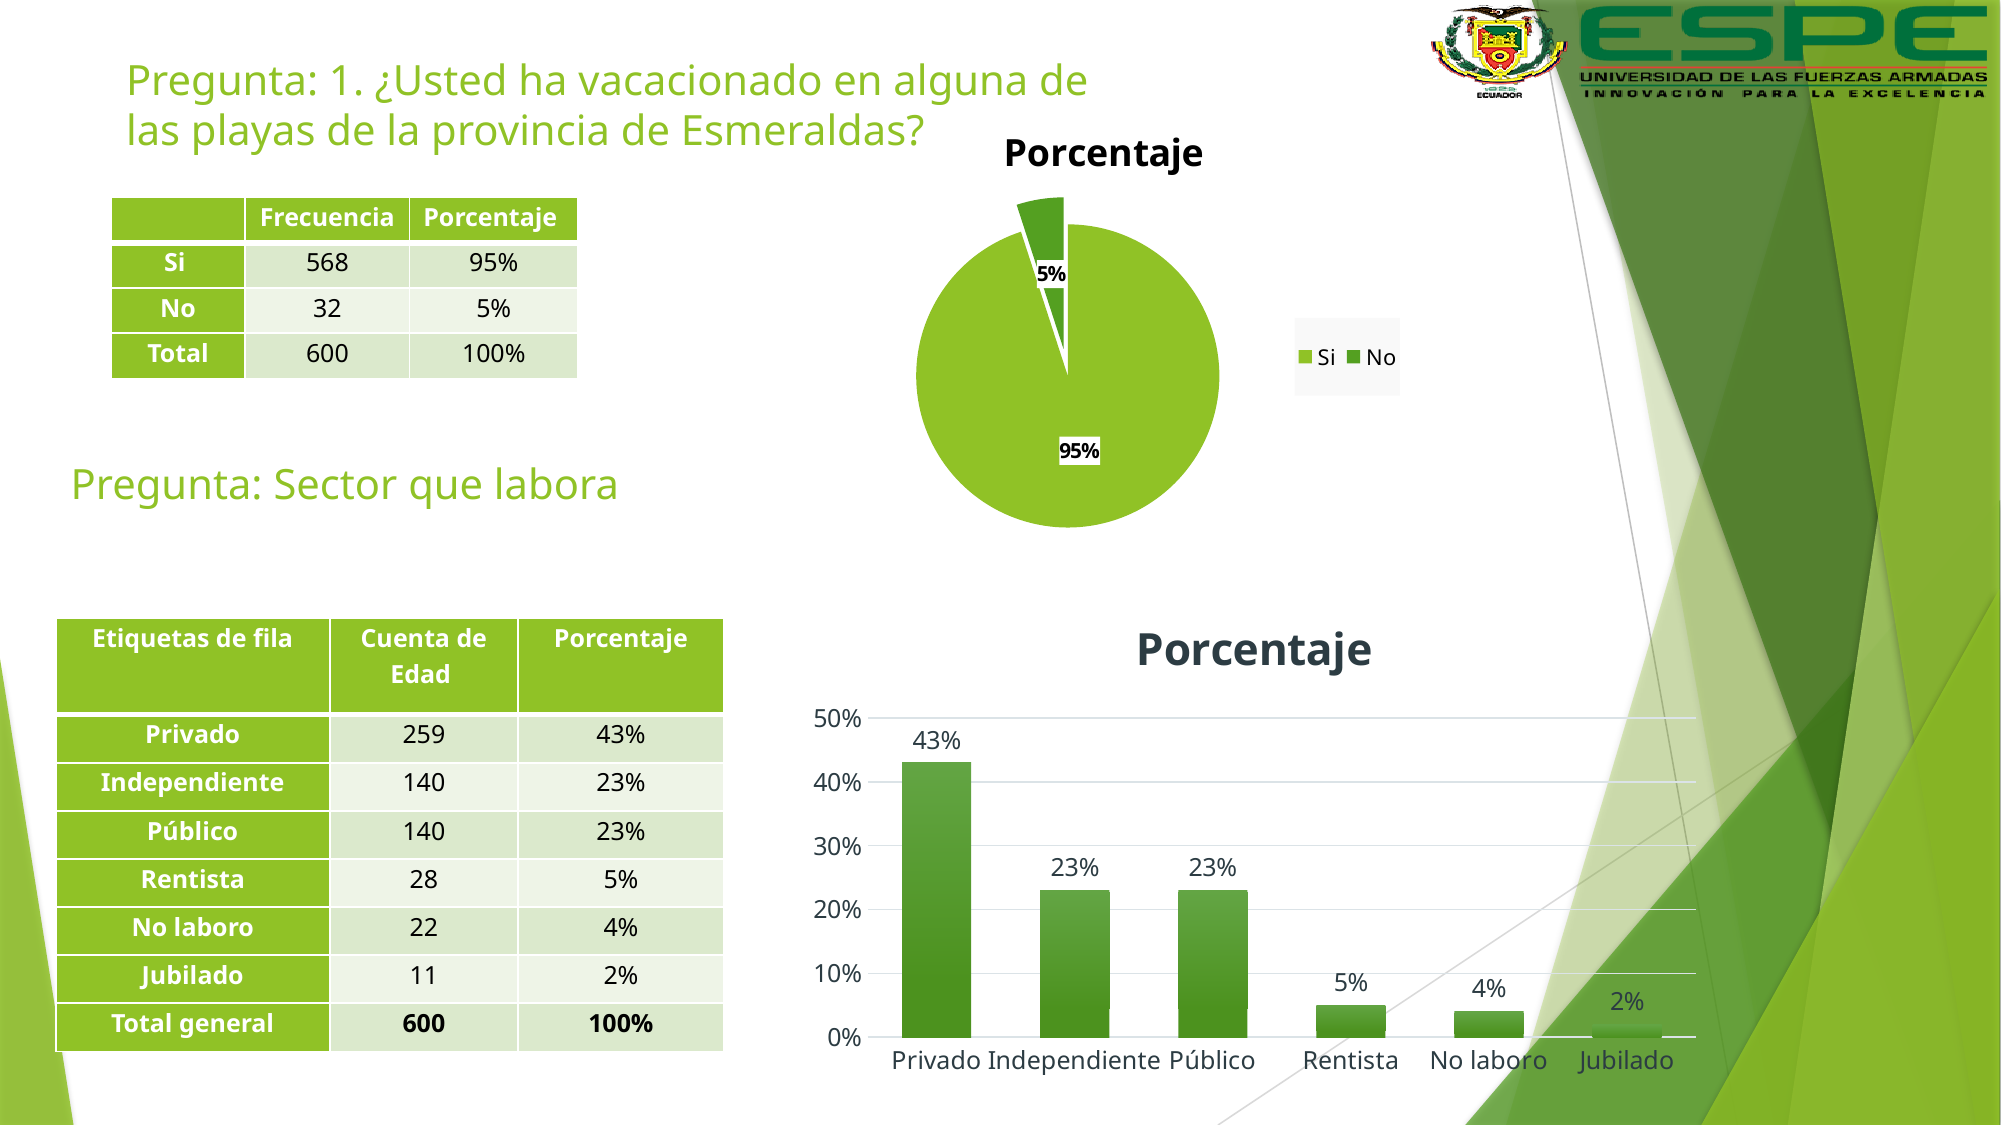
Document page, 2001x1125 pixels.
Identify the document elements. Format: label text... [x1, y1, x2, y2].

table_cell Público [57, 812, 329, 858]
table_cell Rentista [57, 860, 329, 906]
table_cell 32 [246, 289, 409, 332]
table_cell 22 [331, 908, 517, 954]
table_cell Privado [57, 717, 329, 762]
table_header [112, 198, 244, 240]
title Pregunta: 1. ¿Usted ha vacacionado en alguna de las playas de la provincia de Esmeraldas? [111, 46, 1106, 150]
table_cell No [112, 289, 244, 332]
table_cell 140 [331, 812, 517, 858]
table_cell 43% [519, 717, 723, 762]
table_cell 568 [246, 246, 409, 287]
table_header Etiquetas de fila [57, 619, 329, 712]
table_header Porcentaje [519, 619, 723, 712]
table_cell 140 [331, 764, 517, 810]
table_cell Independiente [57, 764, 329, 810]
text_box Pregunta: Sector que labora [55, 450, 1050, 554]
table_header Frecuencia [246, 198, 409, 240]
table_cell 4% [519, 908, 723, 954]
table_cell Si [112, 246, 244, 287]
table_cell No laboro [57, 908, 329, 954]
table_cell Jubilado [57, 956, 329, 1002]
table_cell Total [112, 334, 244, 378]
table_cell 95% [410, 246, 577, 287]
table_cell 600 [331, 1004, 517, 1051]
table_cell 28 [331, 860, 517, 906]
table_cell 5% [410, 289, 577, 332]
table_cell 100% [410, 334, 577, 378]
table_header Cuenta de Edad [331, 619, 517, 712]
table_cell 5% [519, 860, 723, 906]
table_header Porcentaje [410, 198, 577, 240]
table_cell Total general [57, 1004, 329, 1051]
table_cell 23% [519, 764, 723, 810]
table_cell 11 [331, 956, 517, 1002]
table_cell 259 [331, 717, 517, 762]
picture [1419, 0, 2000, 101]
chart [794, 586, 1716, 1089]
table_cell 600 [246, 334, 409, 378]
table_cell 23% [519, 812, 723, 858]
table_cell 100% [519, 1004, 723, 1051]
table_cell 2% [519, 956, 723, 1002]
chart [720, 97, 1487, 537]
